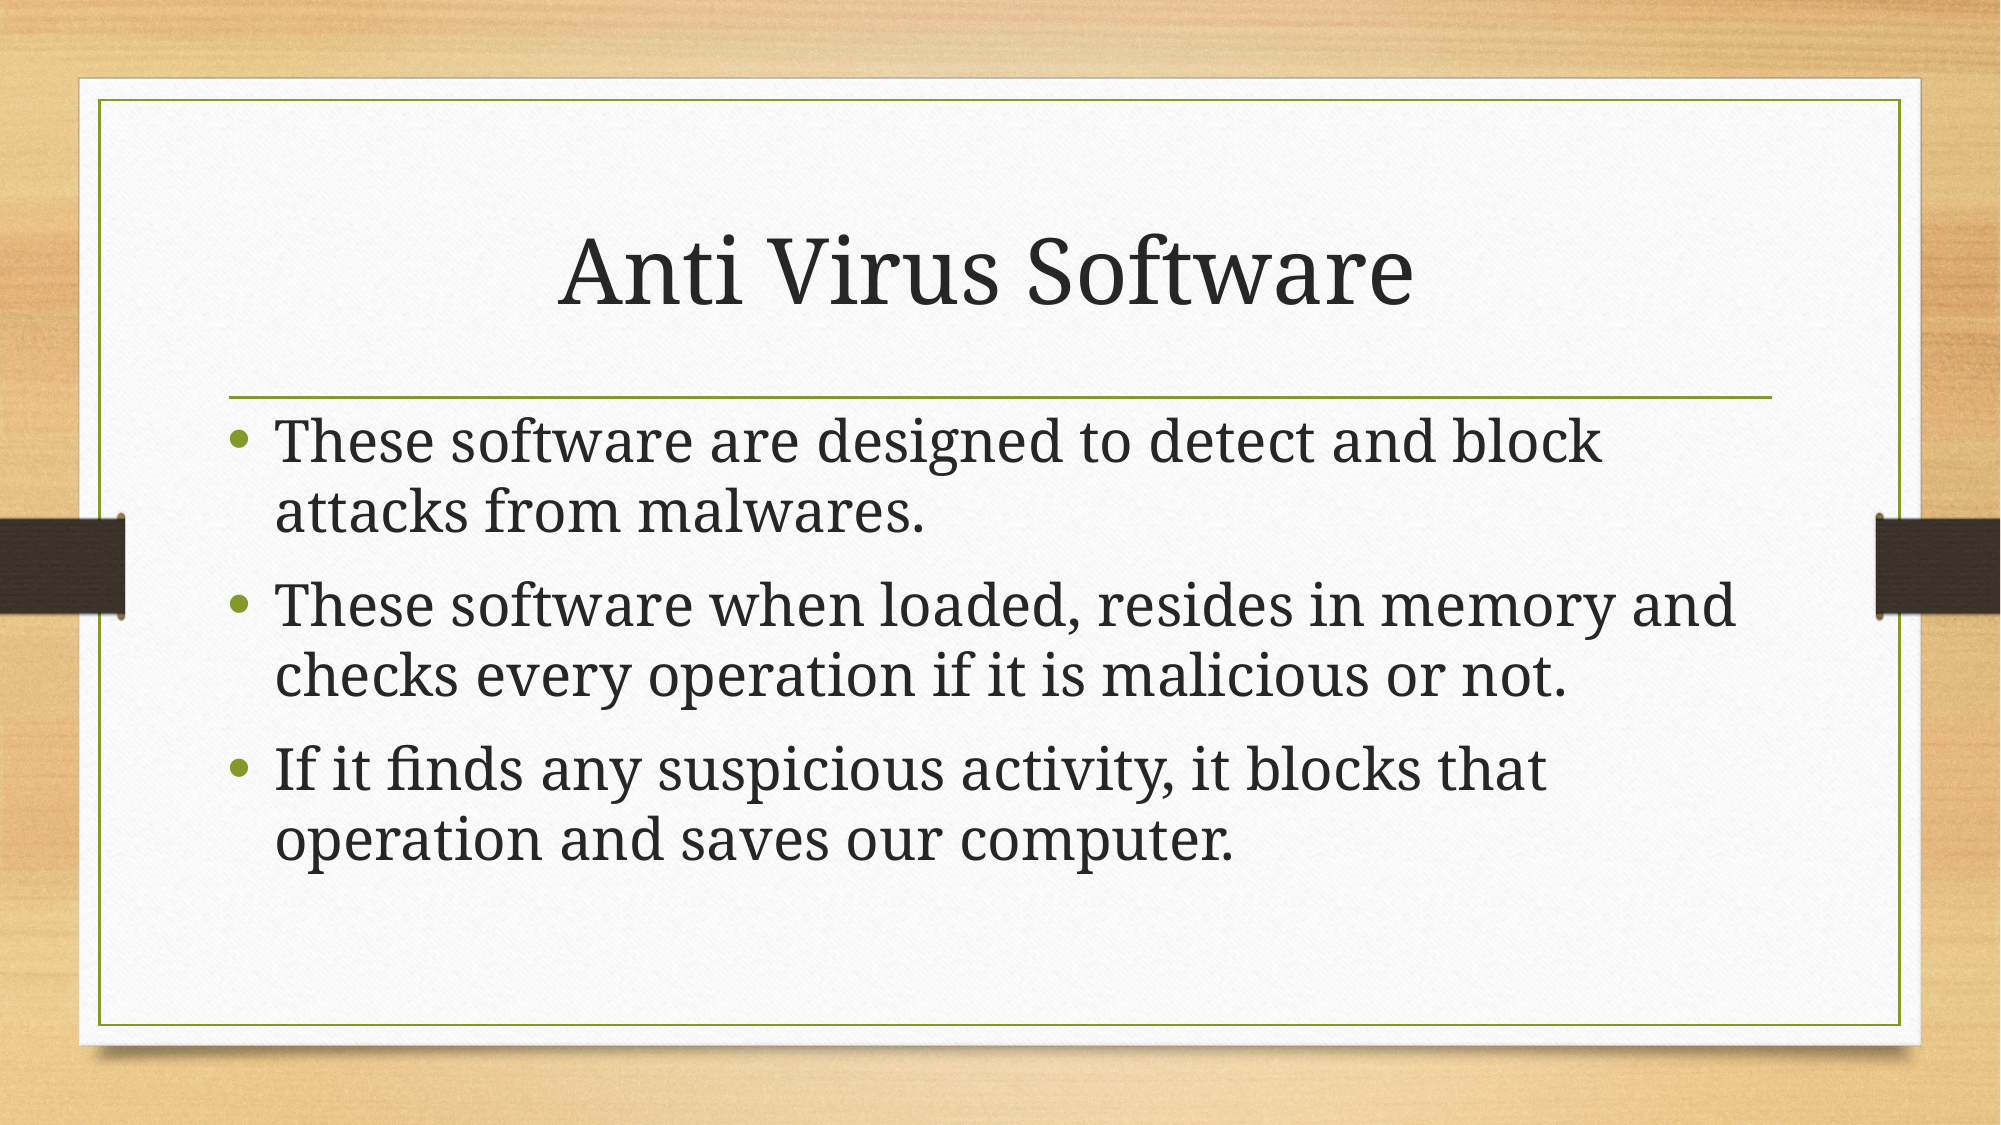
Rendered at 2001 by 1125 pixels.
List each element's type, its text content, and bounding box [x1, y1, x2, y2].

picture [0, 0, 2001, 1125]
list These software are designed to detect and block attacks from malwares. These software when loaded, resides in memory and checks every operation if it is malicious or not. If it finds any suspicious activity, it blocks that operation and saves our computer. [212, 396, 1788, 902]
title Anti Virus Software [212, 161, 1788, 375]
